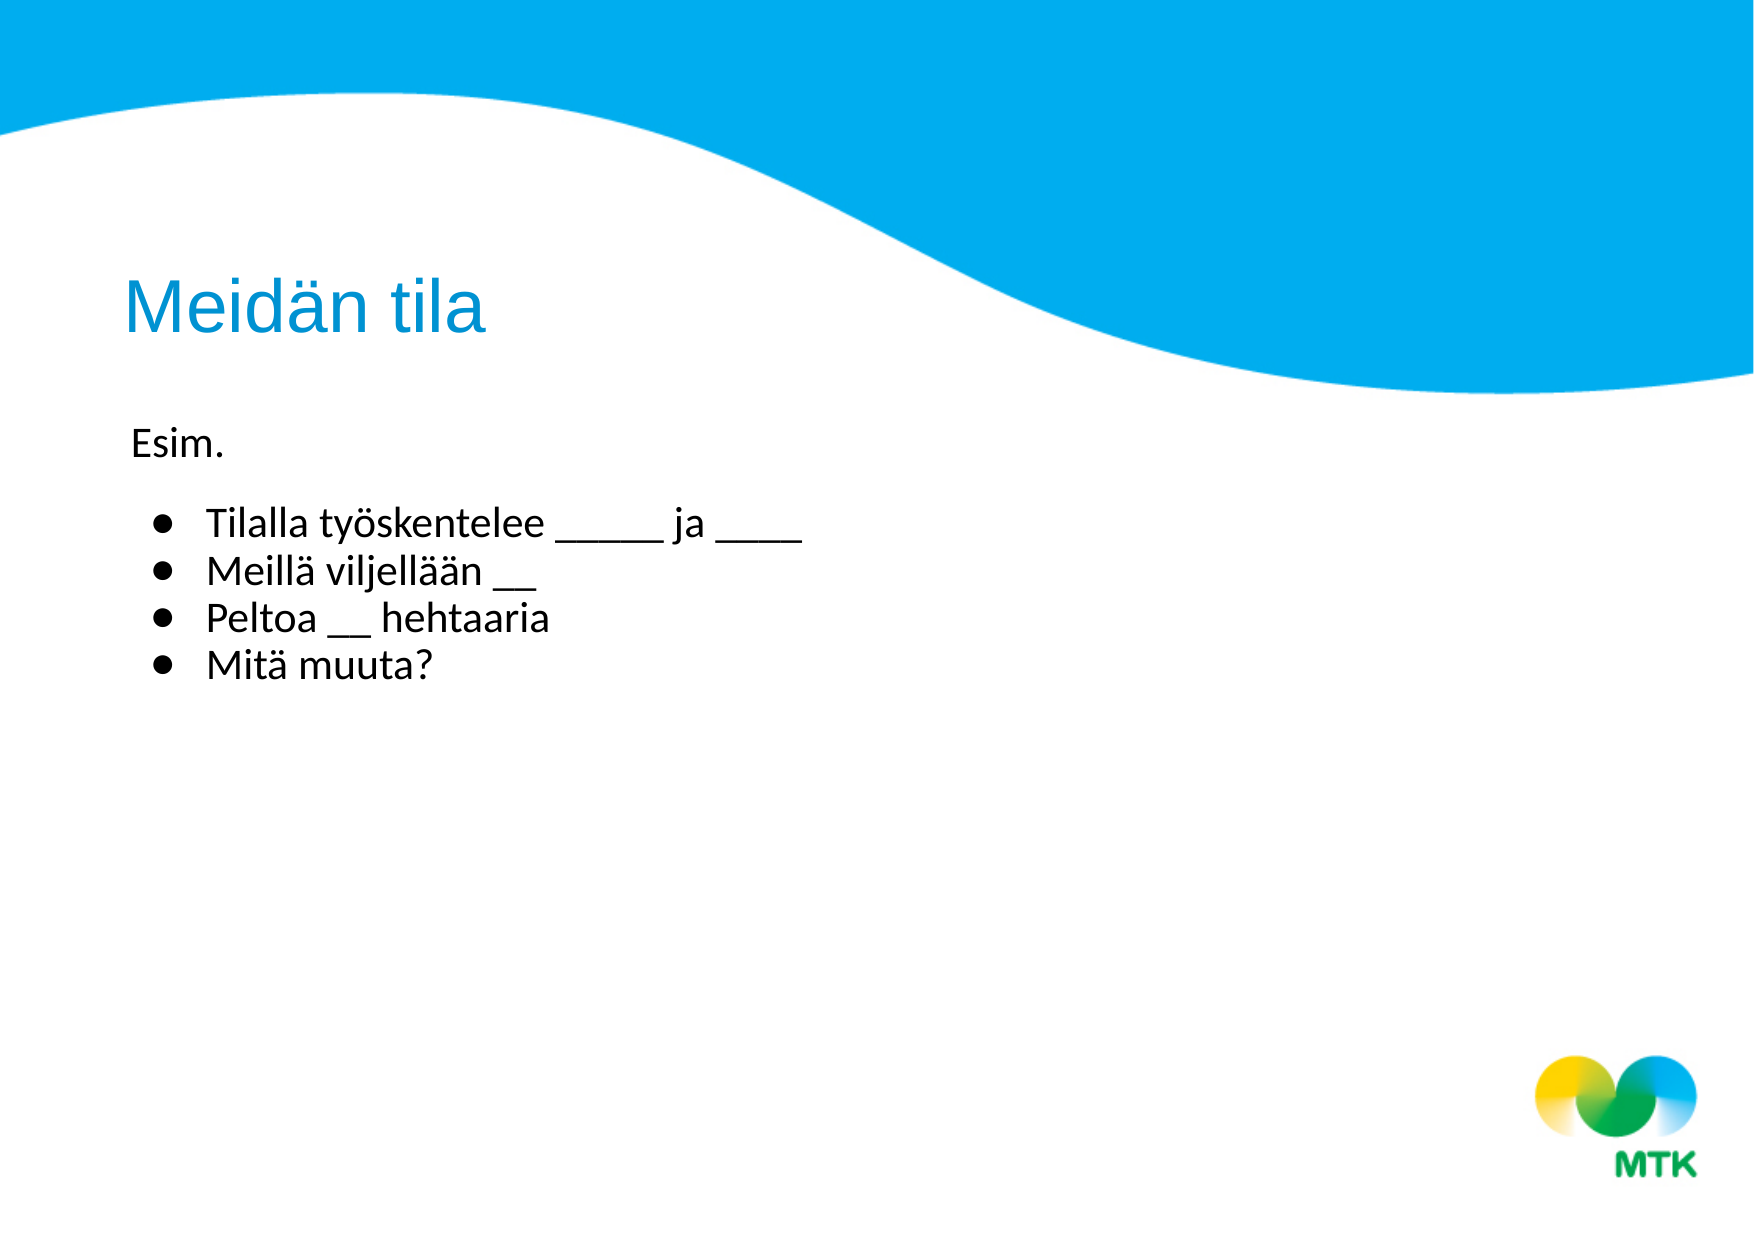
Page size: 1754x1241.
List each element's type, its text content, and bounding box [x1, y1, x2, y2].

text_box Meidän tila [109, 250, 1561, 388]
picture [0, 93, 1754, 1240]
text_box Esim. Tilalla työskentelee _____ ja ____ Meillä viljellään __ Peltoa __ hehtaaria Mitä muuta? [114, 411, 1288, 1105]
